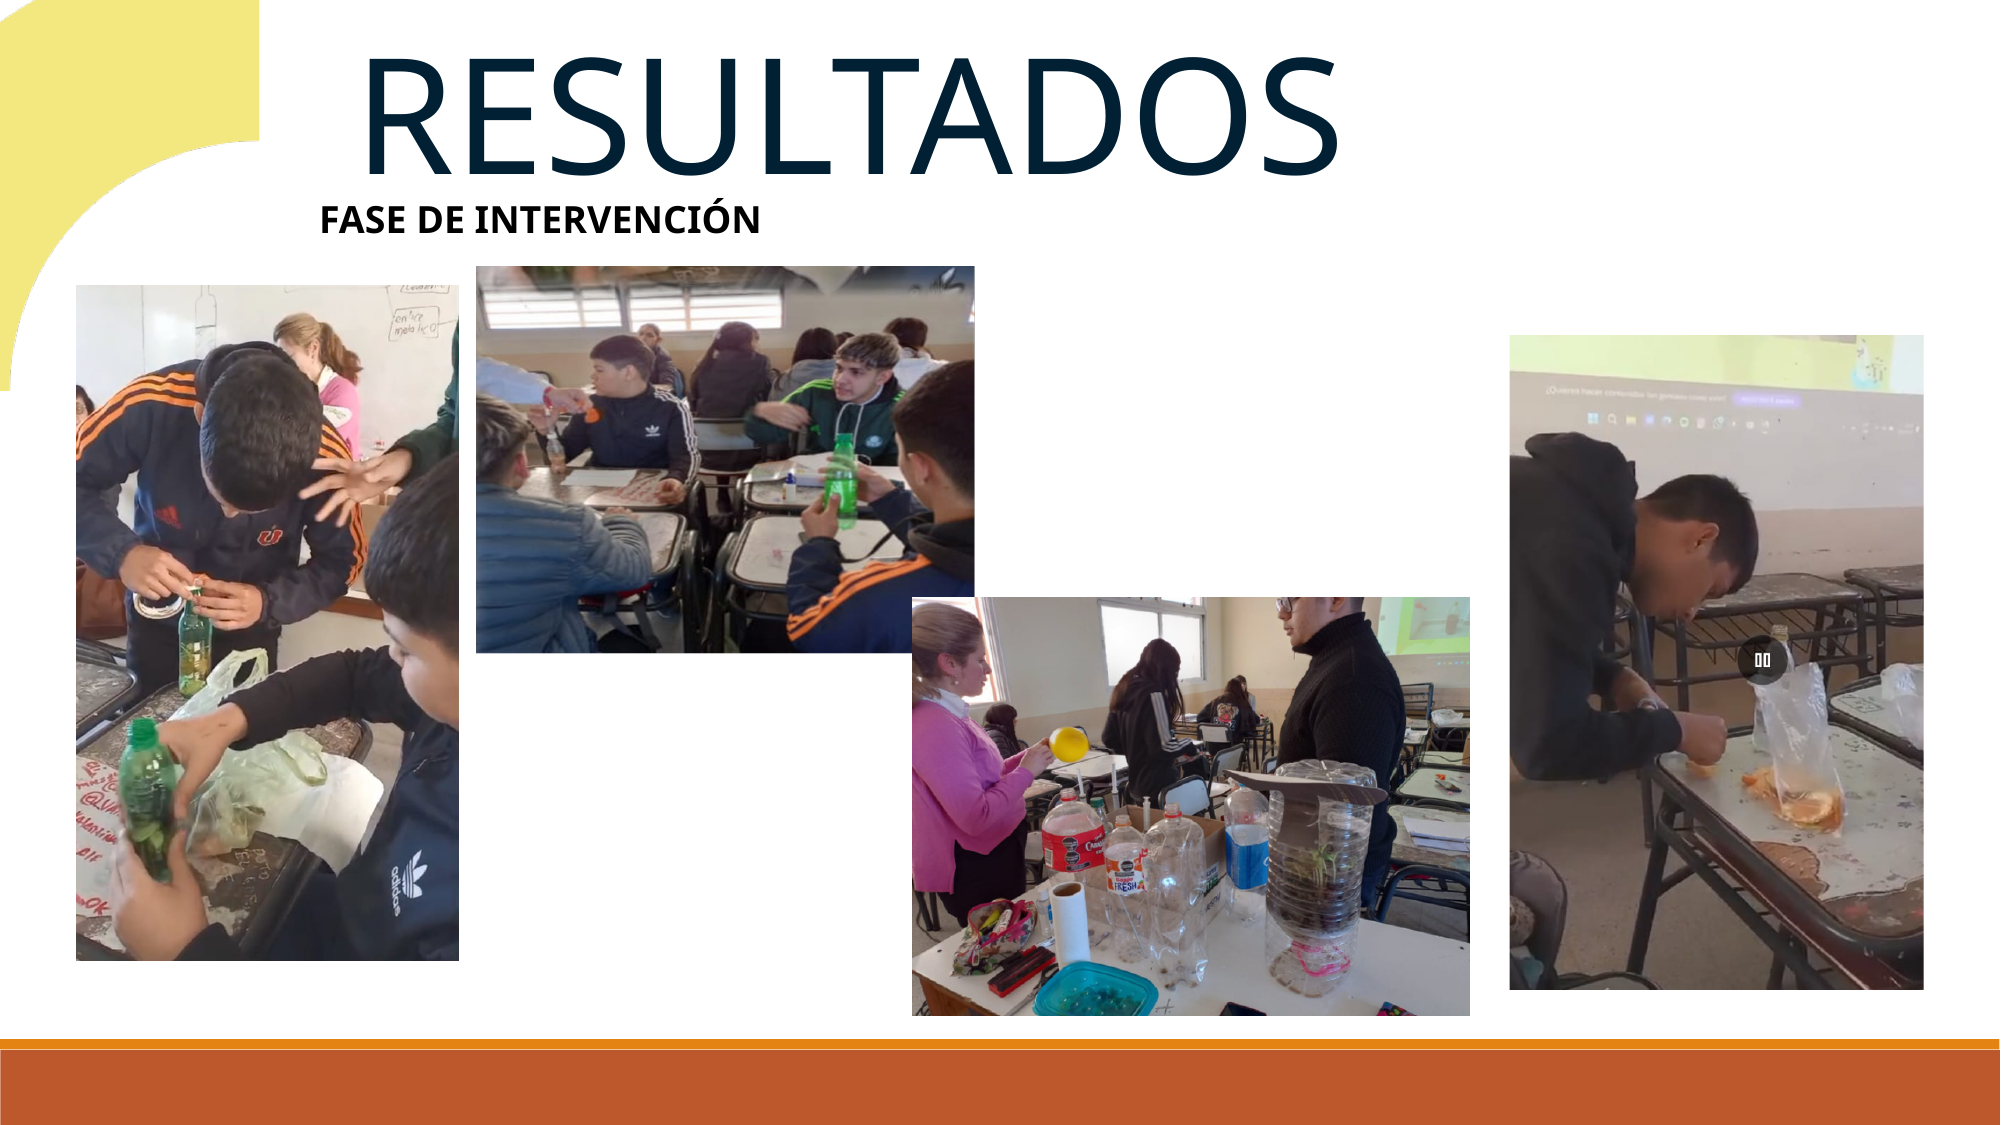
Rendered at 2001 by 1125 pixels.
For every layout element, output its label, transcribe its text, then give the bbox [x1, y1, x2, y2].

picture [76, 284, 459, 961]
text_box FASE DE INTERVENCIÓN [304, 193, 1305, 250]
picture [1117, 975, 1130, 979]
picture [1134, 980, 1143, 985]
picture [475, 265, 1471, 1017]
text_box [0, 0, 260, 391]
picture [1509, 334, 1925, 990]
text_box RESULTADOS [304, 58, 1396, 208]
